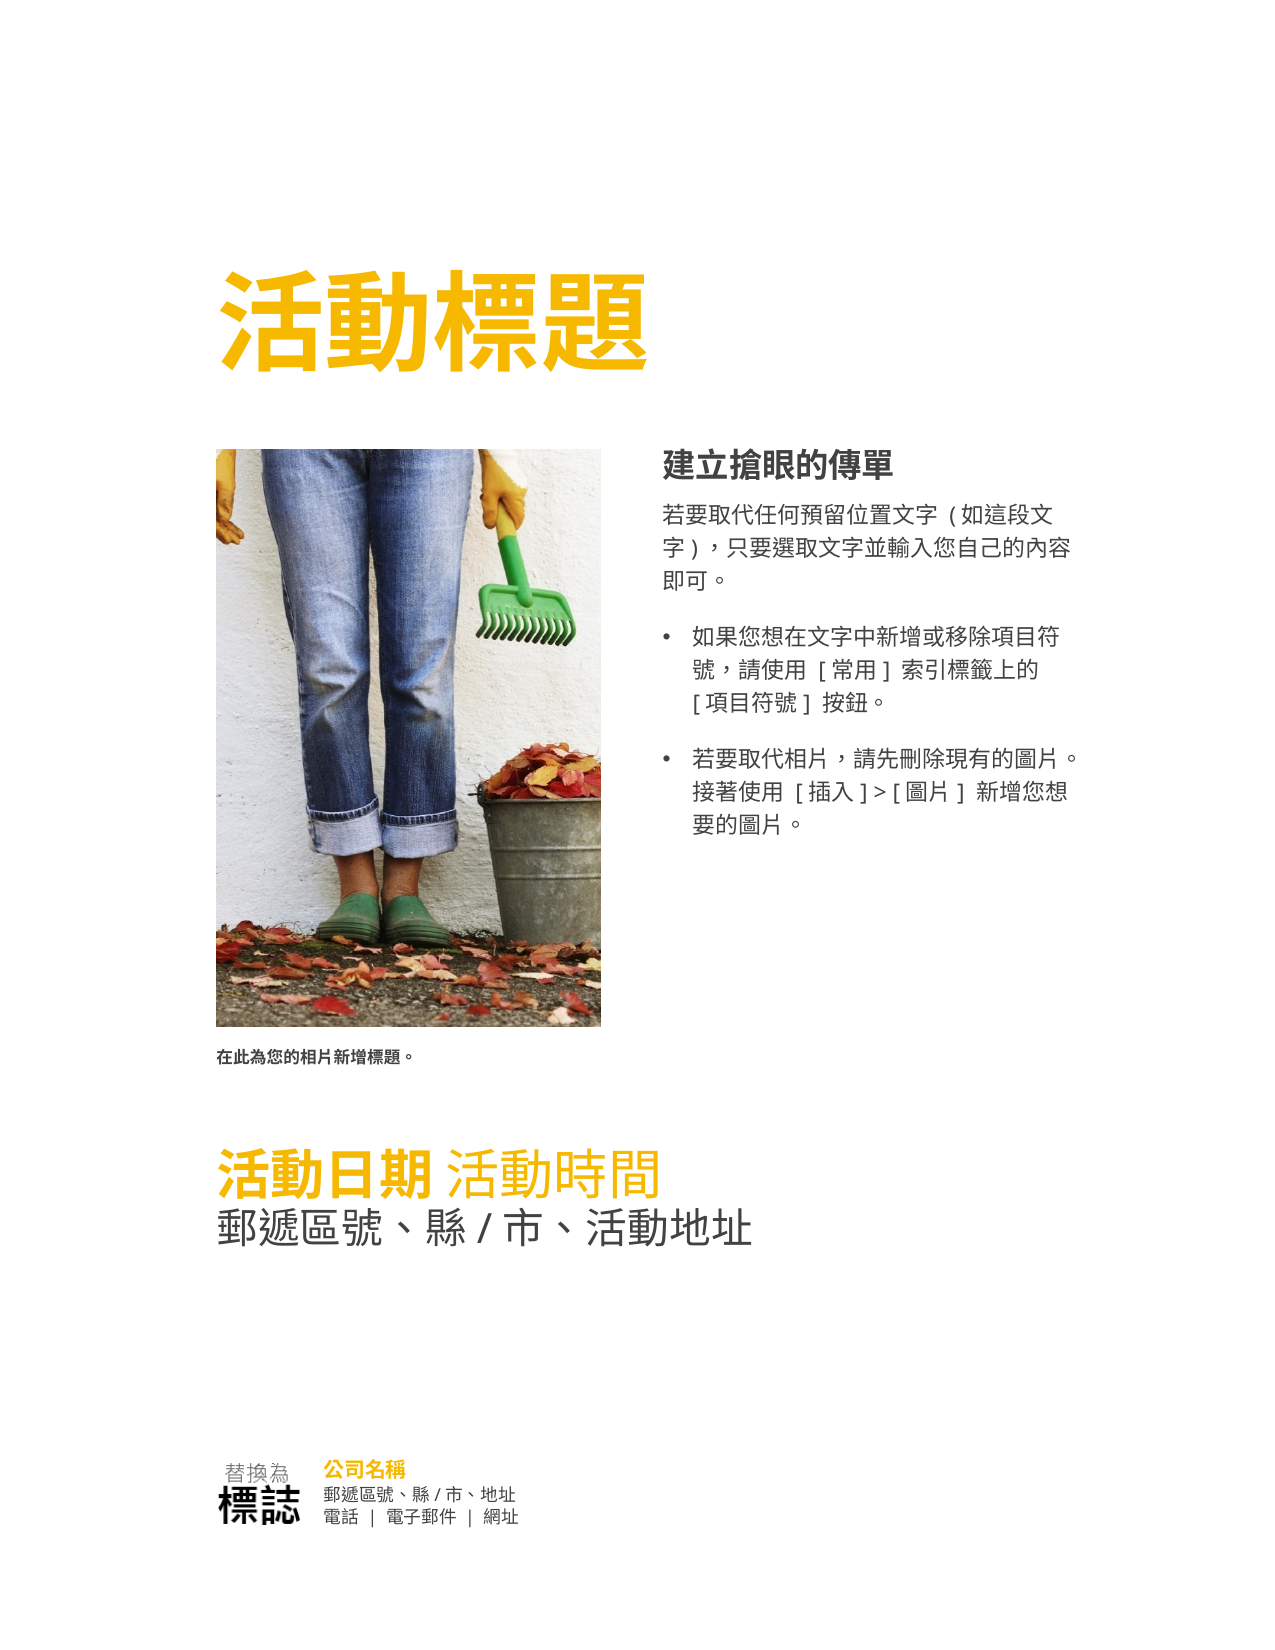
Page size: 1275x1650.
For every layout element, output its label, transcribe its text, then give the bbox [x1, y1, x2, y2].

list 郵遞區號、縣/市、地址 電話 | 電子郵件 | 網址 [323, 1482, 726, 1536]
list 活動標題 [216, 87, 1077, 385]
list 在此為您的相片新增標題。 [216, 1050, 601, 1112]
list 郵遞區號、縣/市、活動地址 [216, 1210, 1077, 1264]
list 建立搶眼的傳單 [662, 441, 1077, 495]
picture [216, 449, 601, 1027]
picture [191, 1461, 324, 1526]
list 活動日期 活動時間 [216, 1152, 1077, 1206]
list 公司名稱 [323, 1431, 726, 1482]
list 若要取代任何預留位置文字 (如這段文字)，只要選取文字並輸入您自己的內容即可。 如果您想在文字中新增或移除項目符號，請使用 [常用] 索引標籤上的 [項目符號] 按鈕。 若要取代相片，請先刪除現有的圖片。接著使用 [插入] > [圖片] 新增您想要的圖片。 [662, 495, 1077, 1027]
